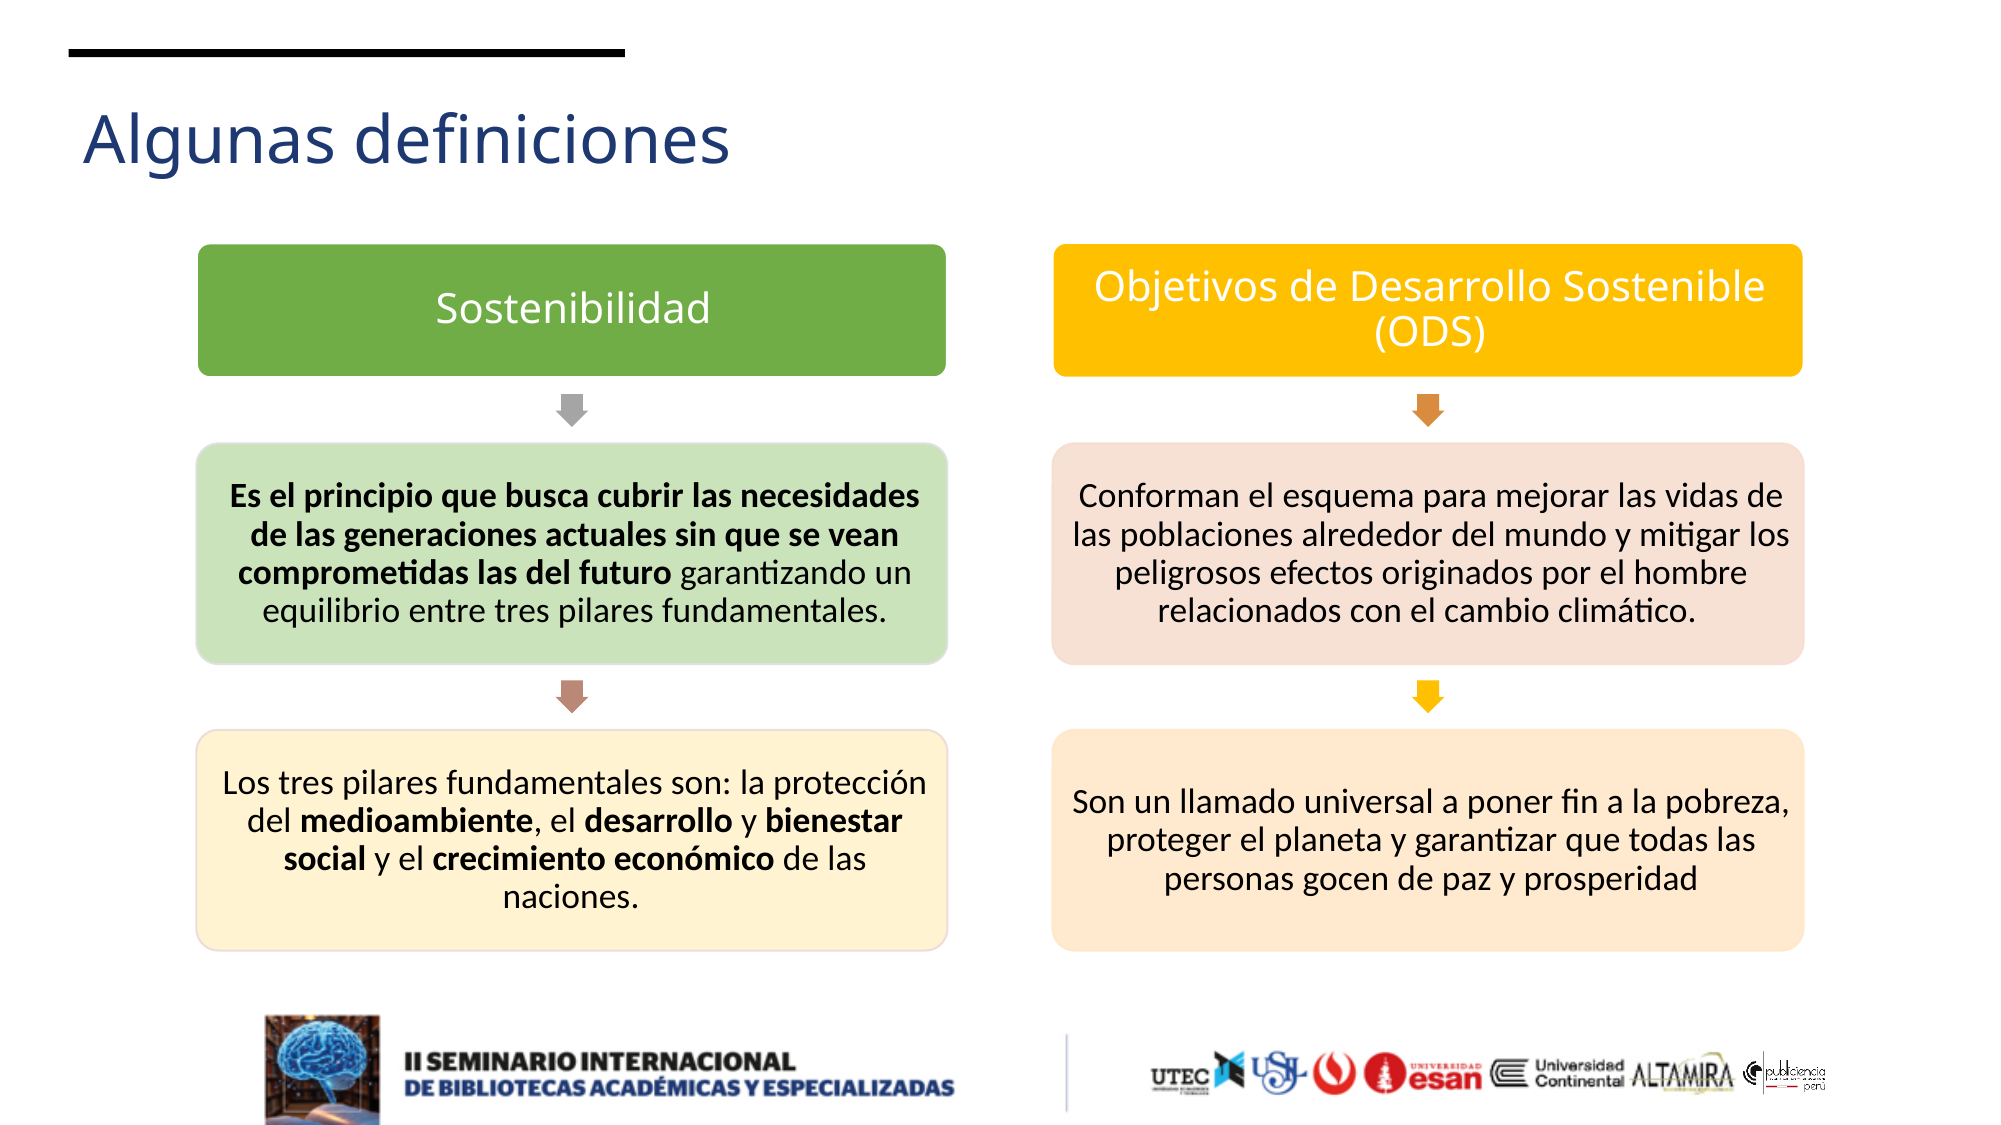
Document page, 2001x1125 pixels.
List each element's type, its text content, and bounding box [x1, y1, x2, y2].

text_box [195, 234, 1805, 959]
title Algunas definiciones [68, 49, 1925, 235]
picture [200, 980, 1827, 1125]
